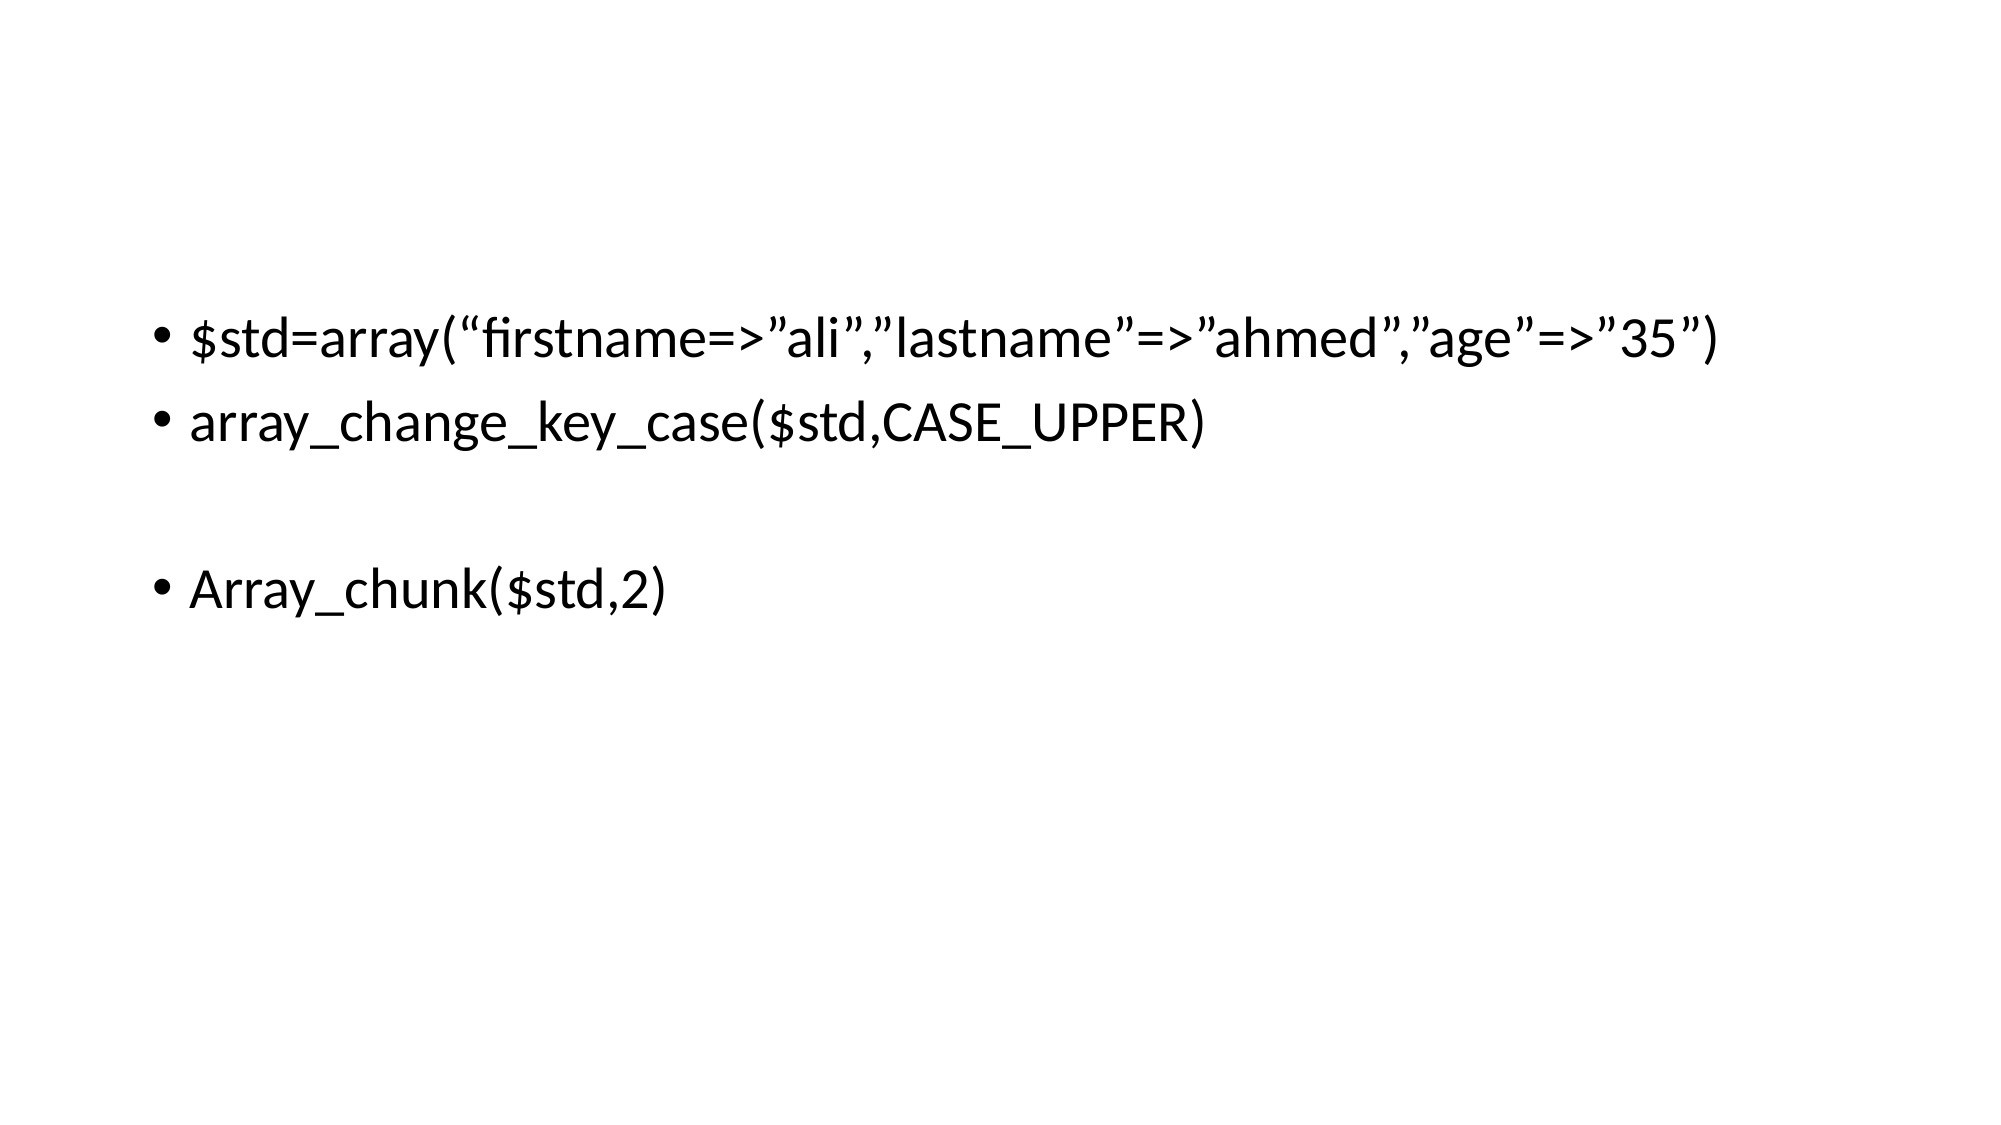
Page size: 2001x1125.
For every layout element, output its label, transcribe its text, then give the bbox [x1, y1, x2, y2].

list $std=array(“firstname=>”ali”,”lastname”=>”ahmed”,”age”=>”35”) array_change_key_case($std,CASE_UPPER) Array_chunk($std,2) [137, 299, 1863, 1014]
